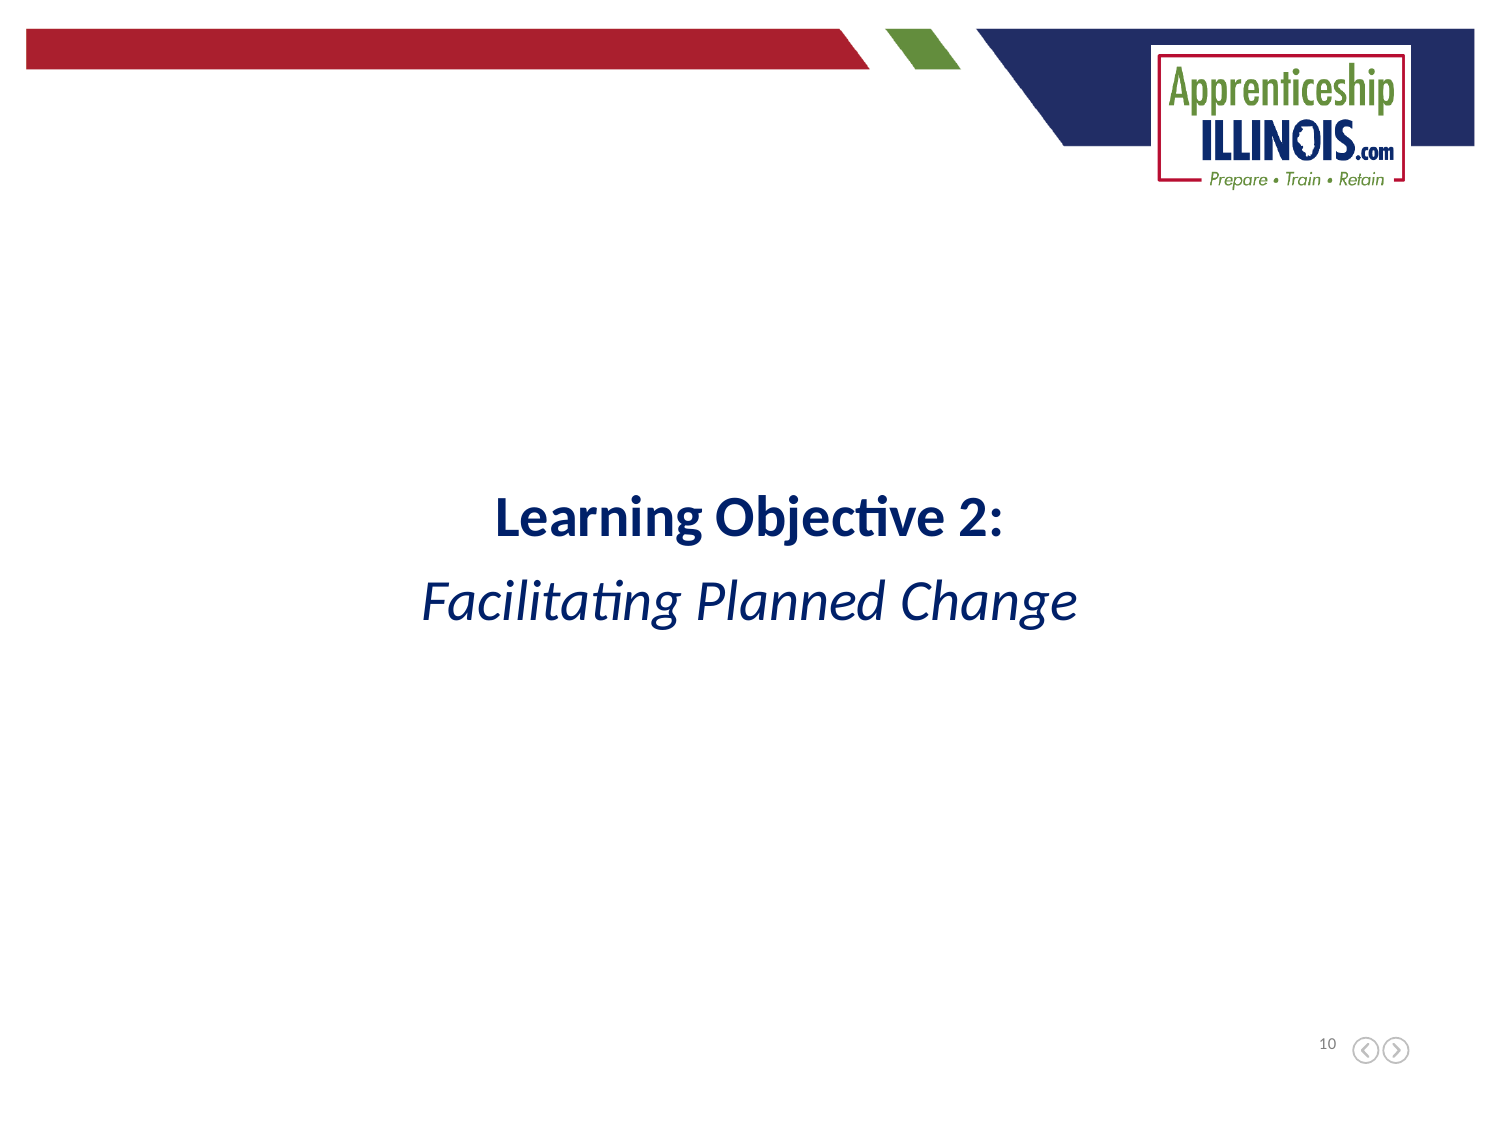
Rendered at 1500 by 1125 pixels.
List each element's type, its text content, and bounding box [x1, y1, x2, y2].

text_box Learning Objective 2: Facilitating Planned Change [0, 478, 1500, 563]
picture [0, 2, 1500, 193]
